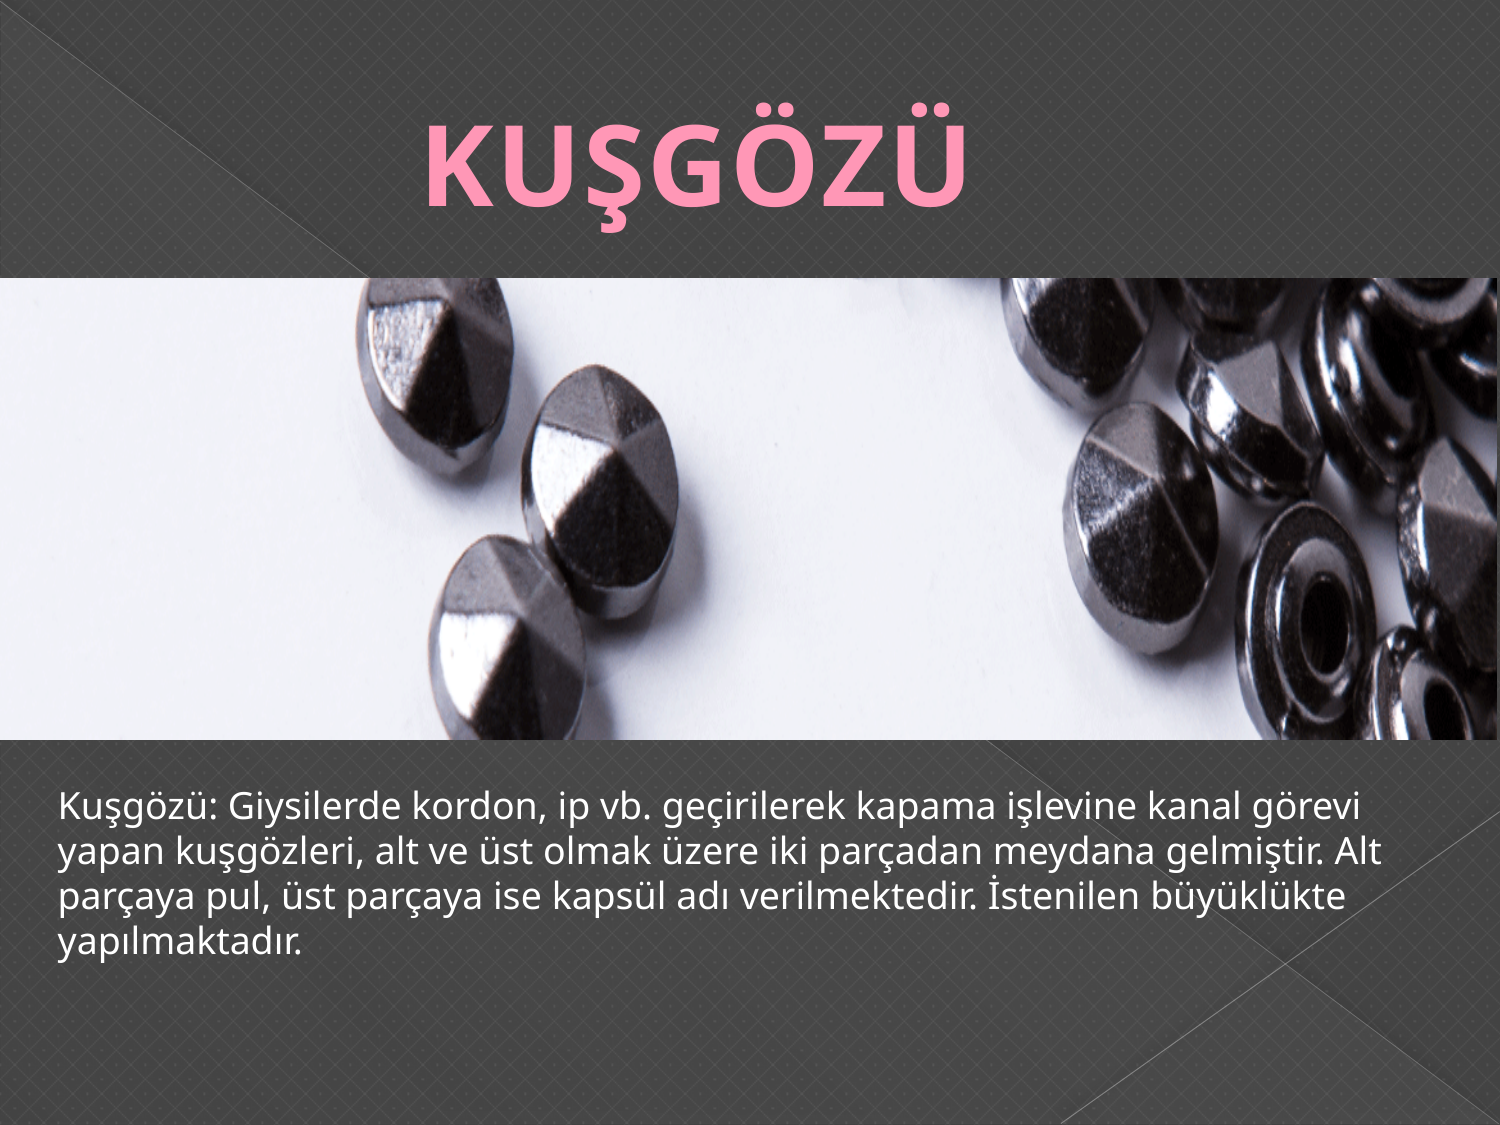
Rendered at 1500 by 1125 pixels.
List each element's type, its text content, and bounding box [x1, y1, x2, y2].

text_box KUŞGÖZÜ [404, 86, 989, 237]
picture [0, 278, 1497, 740]
text_box Kuşgözü: Giysilerde kordon, ip vb. geçirilerek kapama işlevine kanal görevi yapan kuşgözleri, alt ve üst olmak üzere iki parçadan meydana gelmiştir. Alt parçaya pul, üst parçaya ise kapsül adı verilmektedir. İstenilen büyüklükte yapılmaktadır. [42, 775, 1436, 970]
